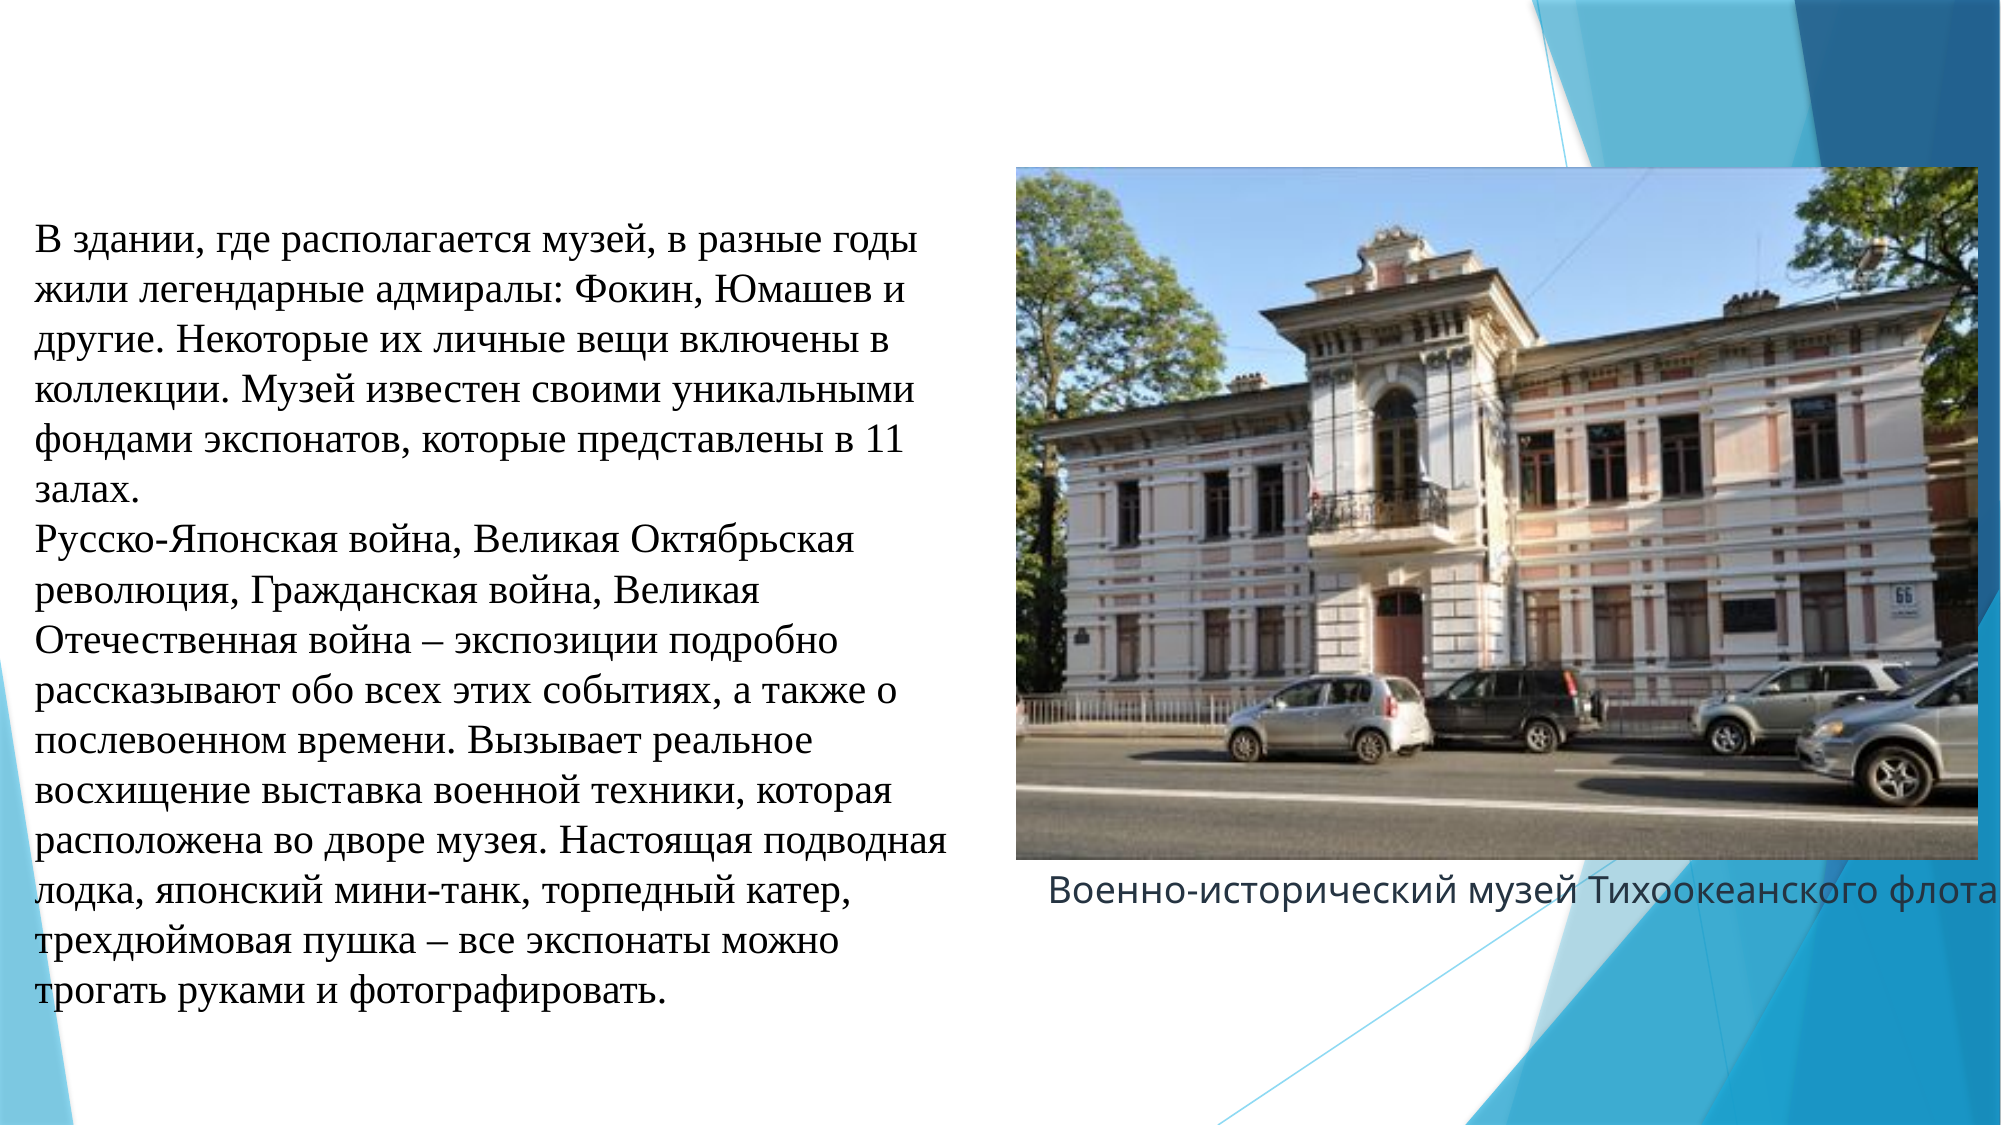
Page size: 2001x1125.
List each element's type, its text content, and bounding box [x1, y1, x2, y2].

picture [1015, 167, 1978, 860]
title В здании, где располагается музей, в разные годы жили легендарные адмиралы: Фокин, Юмашев и другие. Некоторые их личные вещи включены в коллекции. Музей известен своими уникальными фондами экспонатов, которые представлены в 11 залах. Русско-Японская война, Великая Октябрьская революция, Гражданская война, Великая Отечественная война – экспозиции подробно рассказывают обо всех этих событиях, а также о послевоенном времени. Вызывает реальное восхищение выставка военной техники, которая расположена во дворе музея. Настоящая подводная лодка, японский мини-танк, торпедный катер, трехдюймовая пушка – все экспонаты можно трогать руками и фотографировать. [19, 203, 996, 1107]
text_box Военно-исторический музей Тихоокеанского флота. [1032, 859, 2000, 919]
